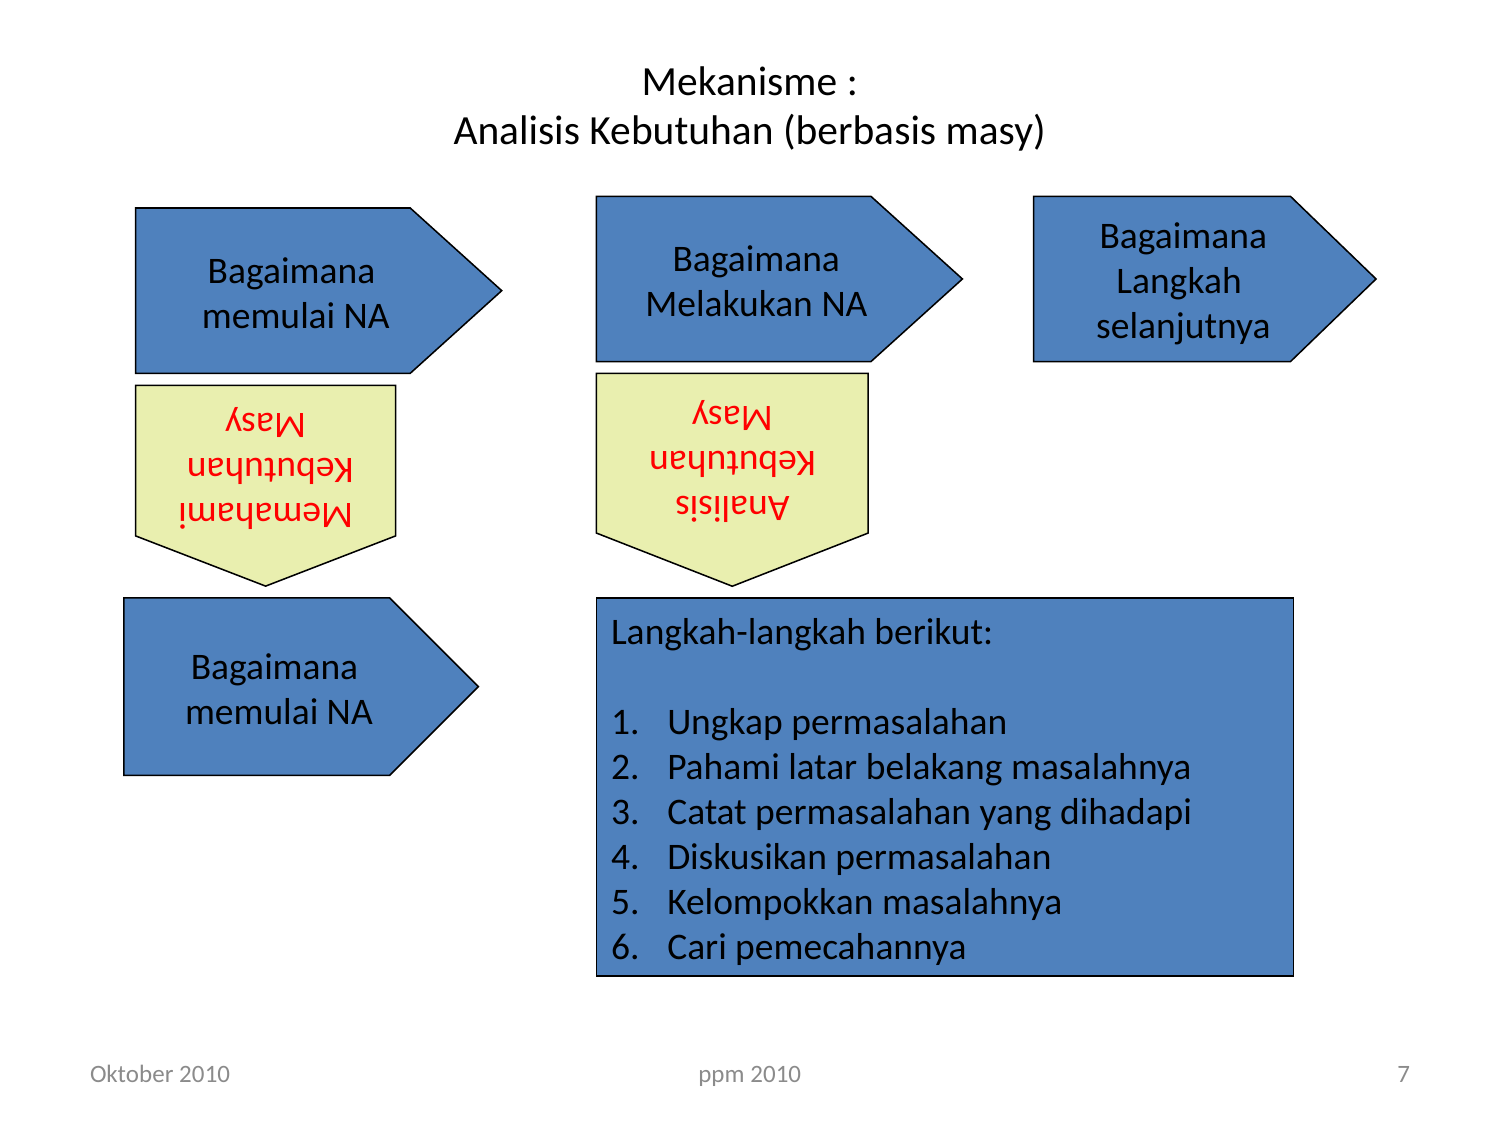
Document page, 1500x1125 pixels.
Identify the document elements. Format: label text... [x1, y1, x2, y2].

footer ppm 2010 [512, 1042, 988, 1103]
title Mekanisme : Analisis Kebutuhan (berbasis masy) [75, 45, 1425, 162]
slide_number Oktober 2010 [75, 1042, 425, 1103]
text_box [123, 196, 1377, 977]
slide_number 7 [1074, 1042, 1425, 1103]
